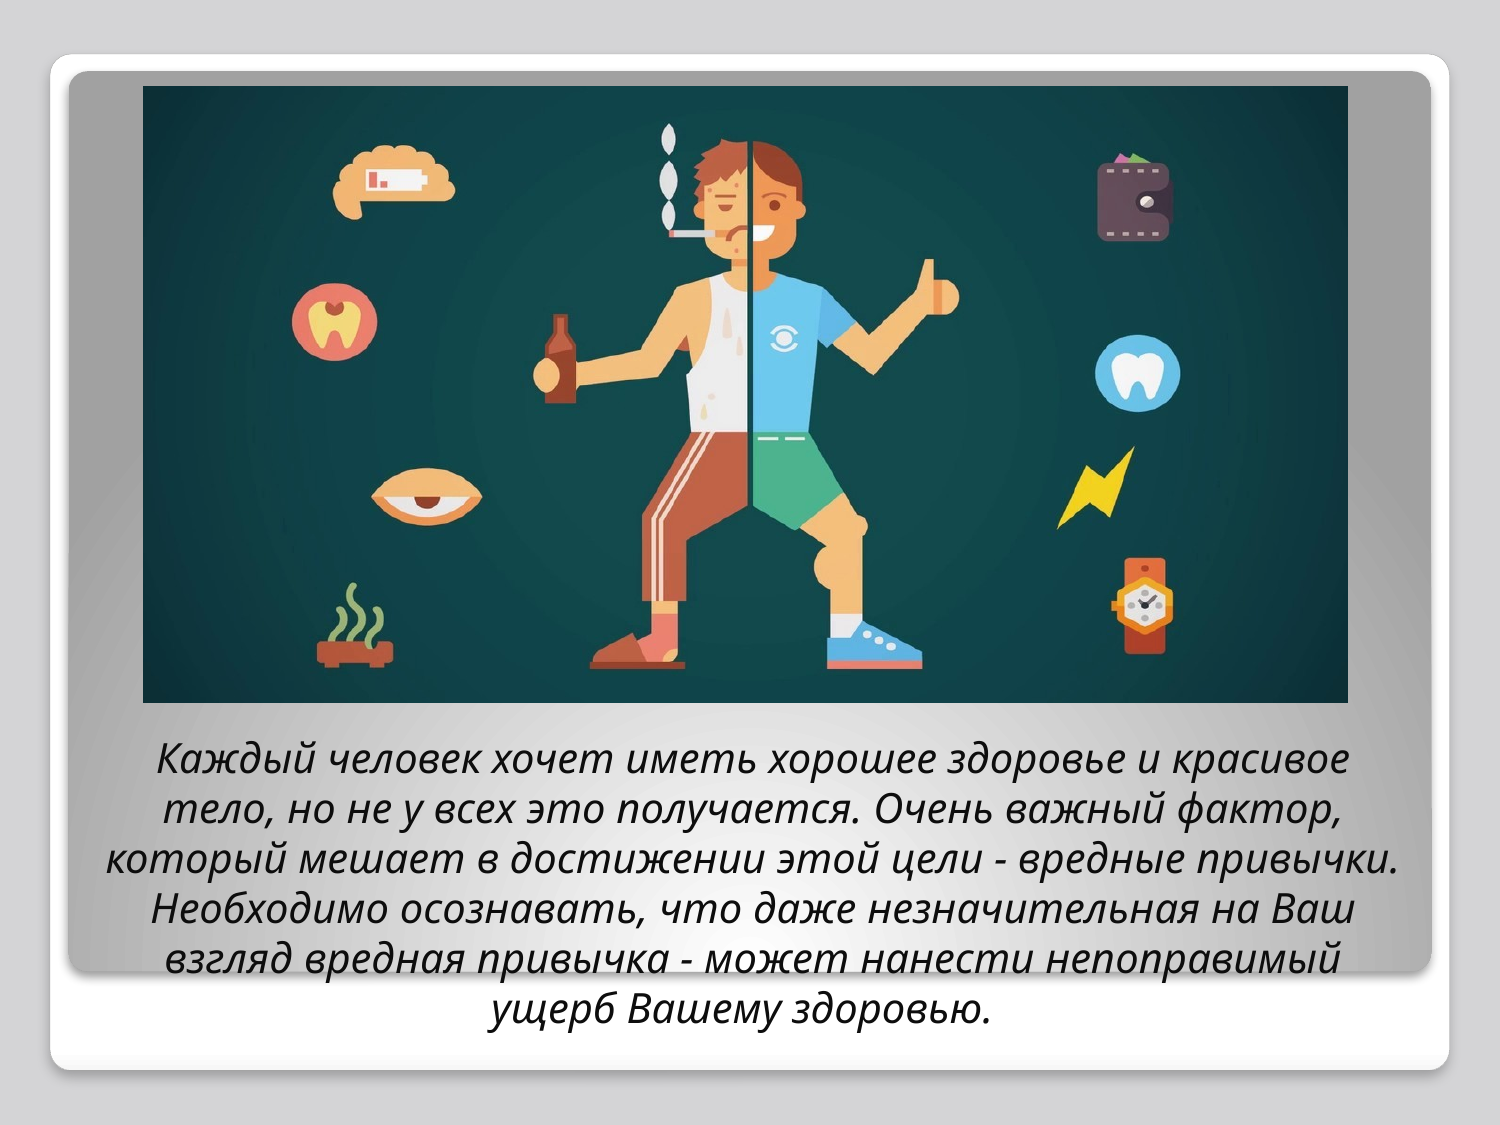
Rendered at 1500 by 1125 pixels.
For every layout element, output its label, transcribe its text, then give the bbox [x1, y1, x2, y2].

title Каждый человек хочет иметь хорошее здоровье и красивое тело, но не у всех это получается. Очень важный фактор, который мешает в достижении этой цели - вредные привычки. Необходимо осознавать, что даже незначительная на Ваш взгляд вредная привычка - может нанести непоправимый ущерб Вашему здоровью. [82, 867, 1425, 1040]
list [142, 86, 1348, 704]
